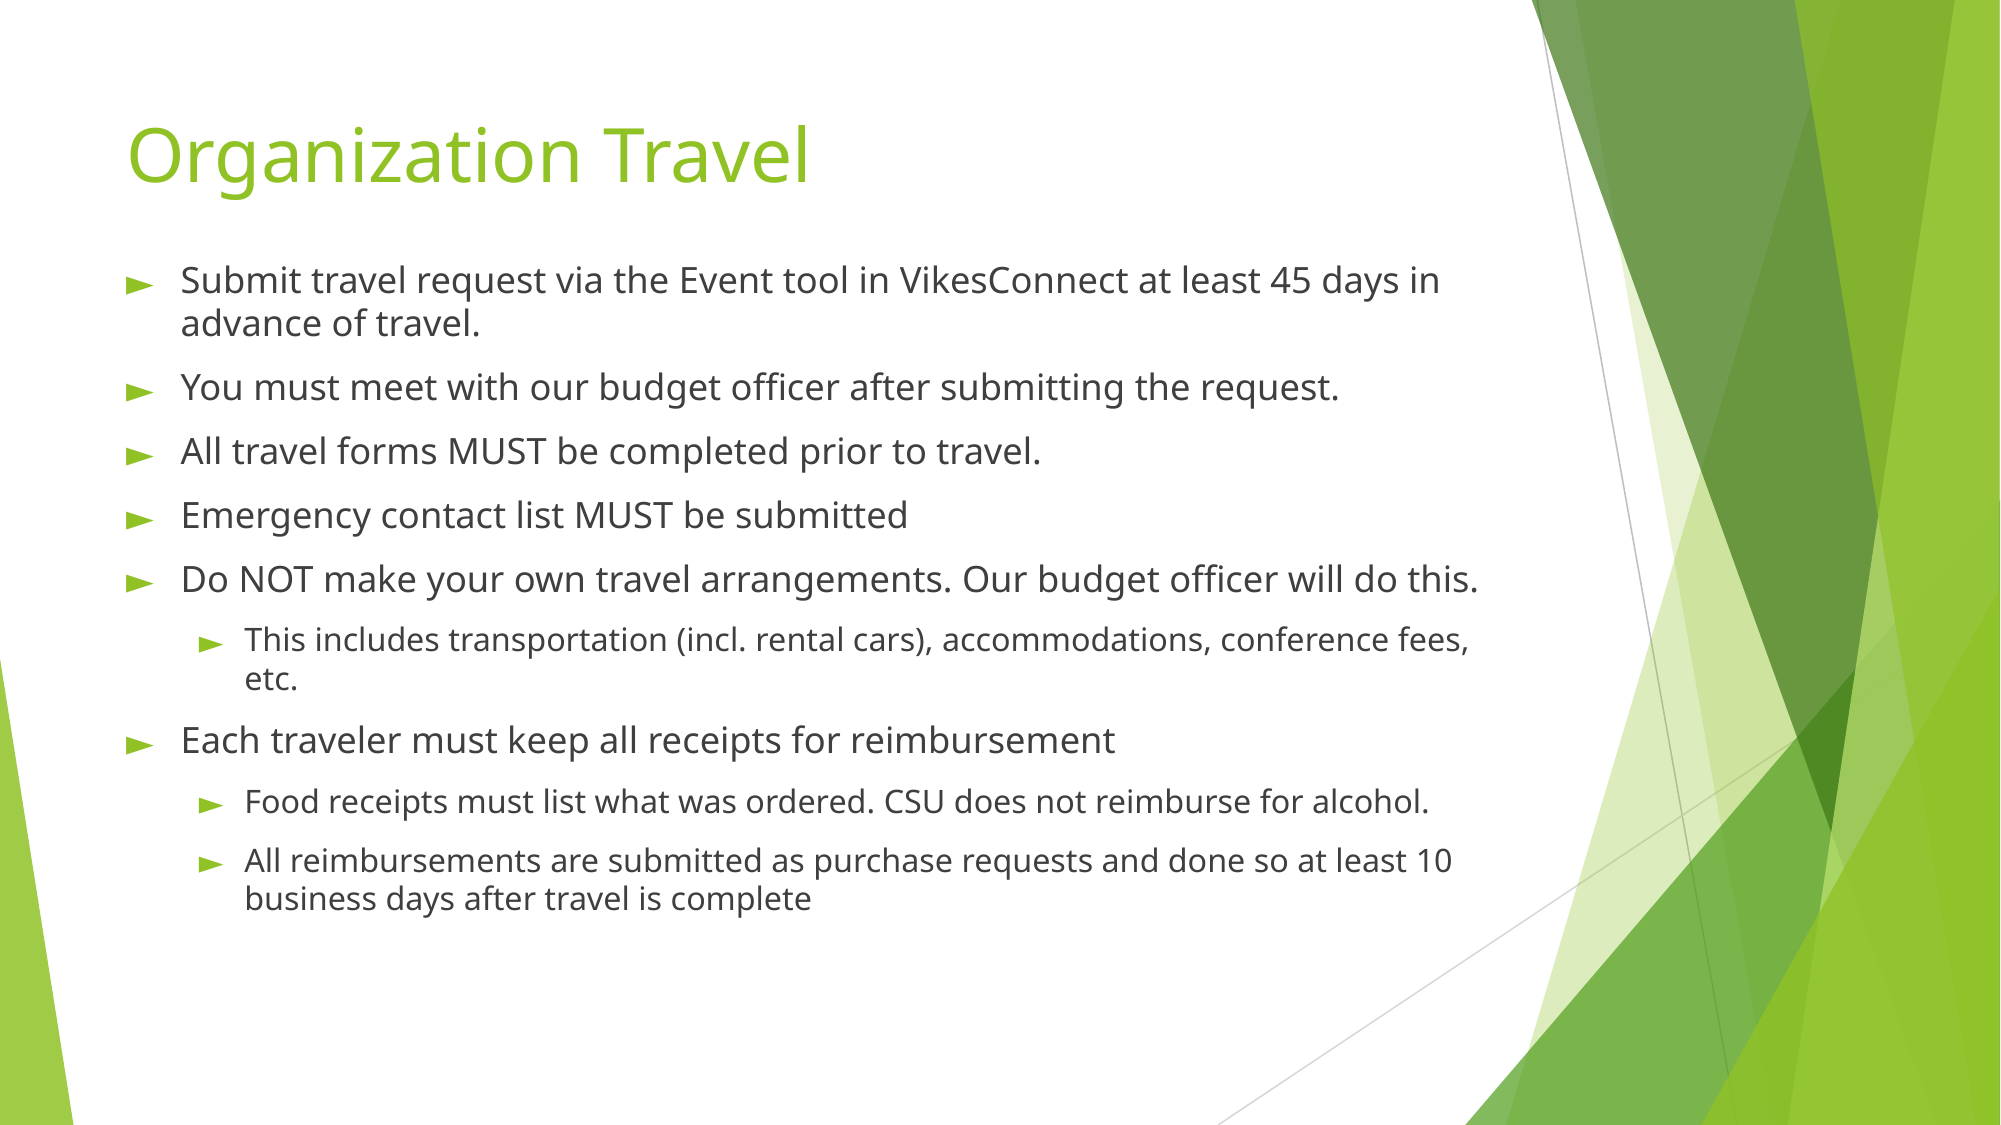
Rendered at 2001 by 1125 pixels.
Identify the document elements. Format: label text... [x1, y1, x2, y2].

title Organization Travel [111, 99, 1522, 249]
list Submit travel request via the Event tool in VikesConnect at least 45 days in advance of travel. You must meet with our budget officer after submitting the request. All travel forms MUST be completed prior to travel. Emergency contact list MUST be submitted Do NOT make your own travel arrangements. Our budget officer will do this. This includes transportation (incl. rental cars), accommodations, conference fees, etc. Each traveler must keep all receipts for reimbursement Food receipts must list what was ordered. CSU does not reimburse for alcohol. All reimbursements are submitted as purchase requests and done so at least 10 business days after travel is complete [111, 249, 1522, 938]
